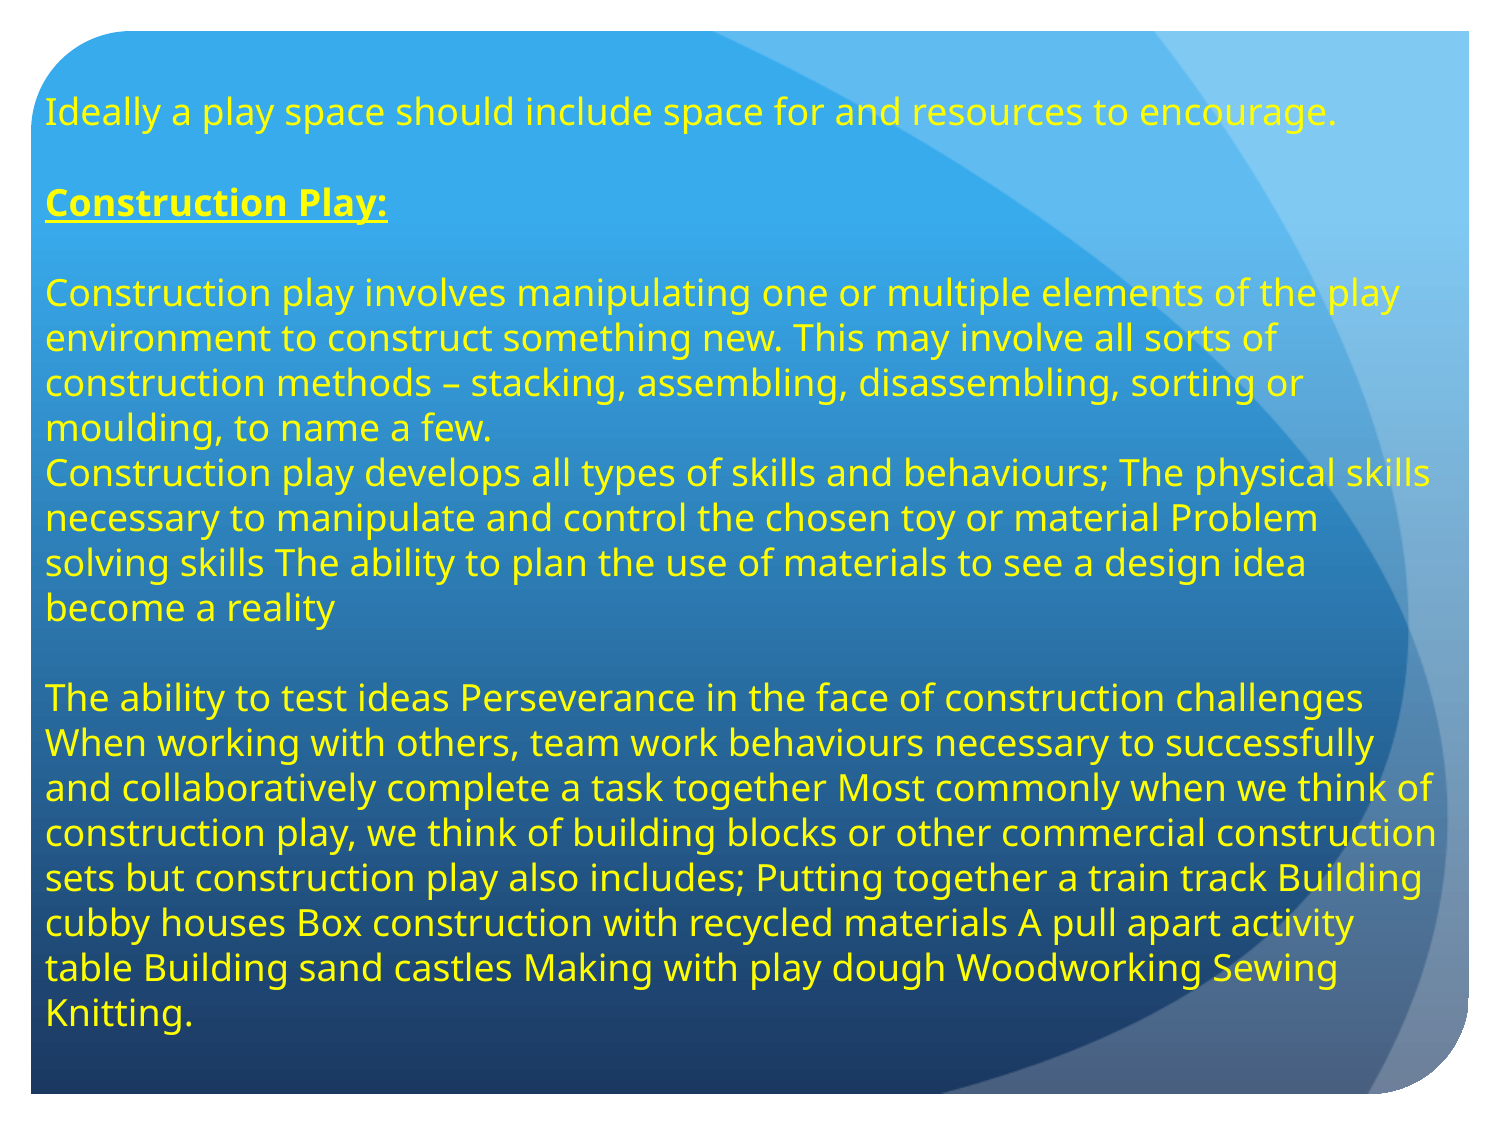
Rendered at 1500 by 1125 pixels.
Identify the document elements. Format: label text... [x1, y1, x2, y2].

text_box Construction Play: Construction play involves manipulating one or multiple elements of the play environment to construct something new. This may involve all sorts of construction methods – stacking, assembling, disassembling, sorting or moulding, to name a few. Construction play develops all types of skills and behaviours; The physical skills necessary to manipulate and control the chosen toy or material Problem solving skills The ability to plan the use of materials to see a design idea become a reality The ability to test ideas Perseverance in the face of construction challenges When working with others, team work behaviours necessary to successfully and collaboratively complete a task together Most commonly when we think of construction play, we think of building blocks or other commercial construction sets but construction play also includes; Putting together a train track Building cubby houses Box construction with recycled materials A pull apart activity table Building sand castles Making with play dough Woodworking Sewing Knitting. [30, 172, 1455, 1087]
picture [24, 30, 1473, 1094]
text_box Ideally a play space should include space for and resources to encourage. [30, 80, 1455, 172]
